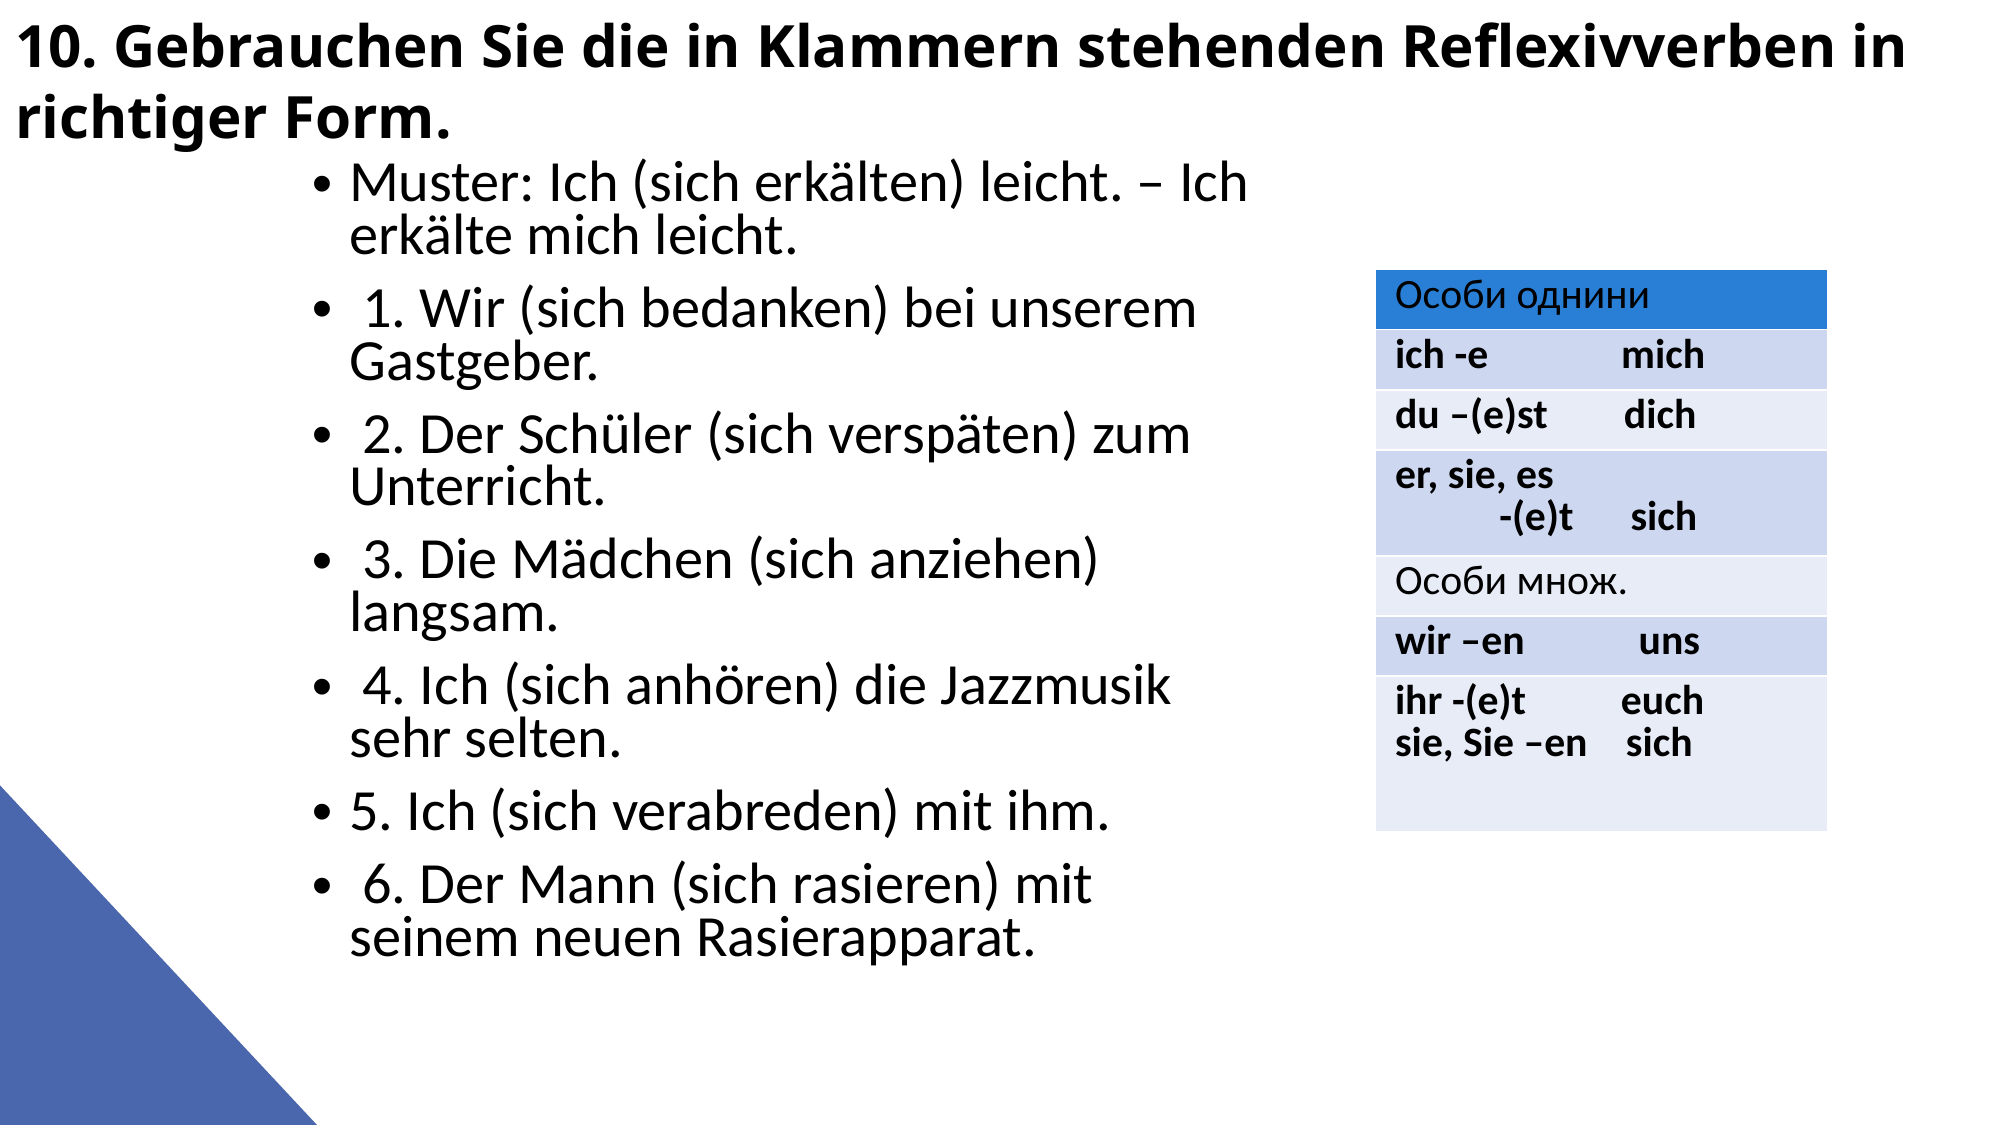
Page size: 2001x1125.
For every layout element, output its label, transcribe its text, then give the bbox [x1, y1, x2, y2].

table_cell Особи множ. [1376, 557, 1827, 615]
title 10. Gebrauchen Sie die in Klammern stehenden Reflexivverben in richtiger Form. [0, 0, 2000, 164]
table_cell wir –en uns [1376, 617, 1827, 675]
list Muster: Ich (sich erkälten) leicht. – Ich erkälte mich leicht. 1. Wir (sich bedanken) bei unserem Gastgeber. 2. Der Schüler (sich verspäten) zum Unterricht. 3. Die Mädchen (sich anziehen) langsam. 4. Ich (sich anhören) die Jazzmusik sehr selten. 5. Ich (sich verabreden) mit ihm. 6. Der Mann (sich rasieren) mit seinem neuen Rasierapparat. [296, 152, 1274, 1079]
table_header Особи однини [1376, 270, 1827, 329]
table_cell er, sie, es -(e)t sich [1376, 451, 1827, 555]
table_cell ihr -(e)t euch sie, Sie –en sich [1376, 677, 1827, 831]
table_cell du –(e)st dich [1376, 391, 1827, 449]
table_cell ich -e mich [1376, 330, 1827, 389]
